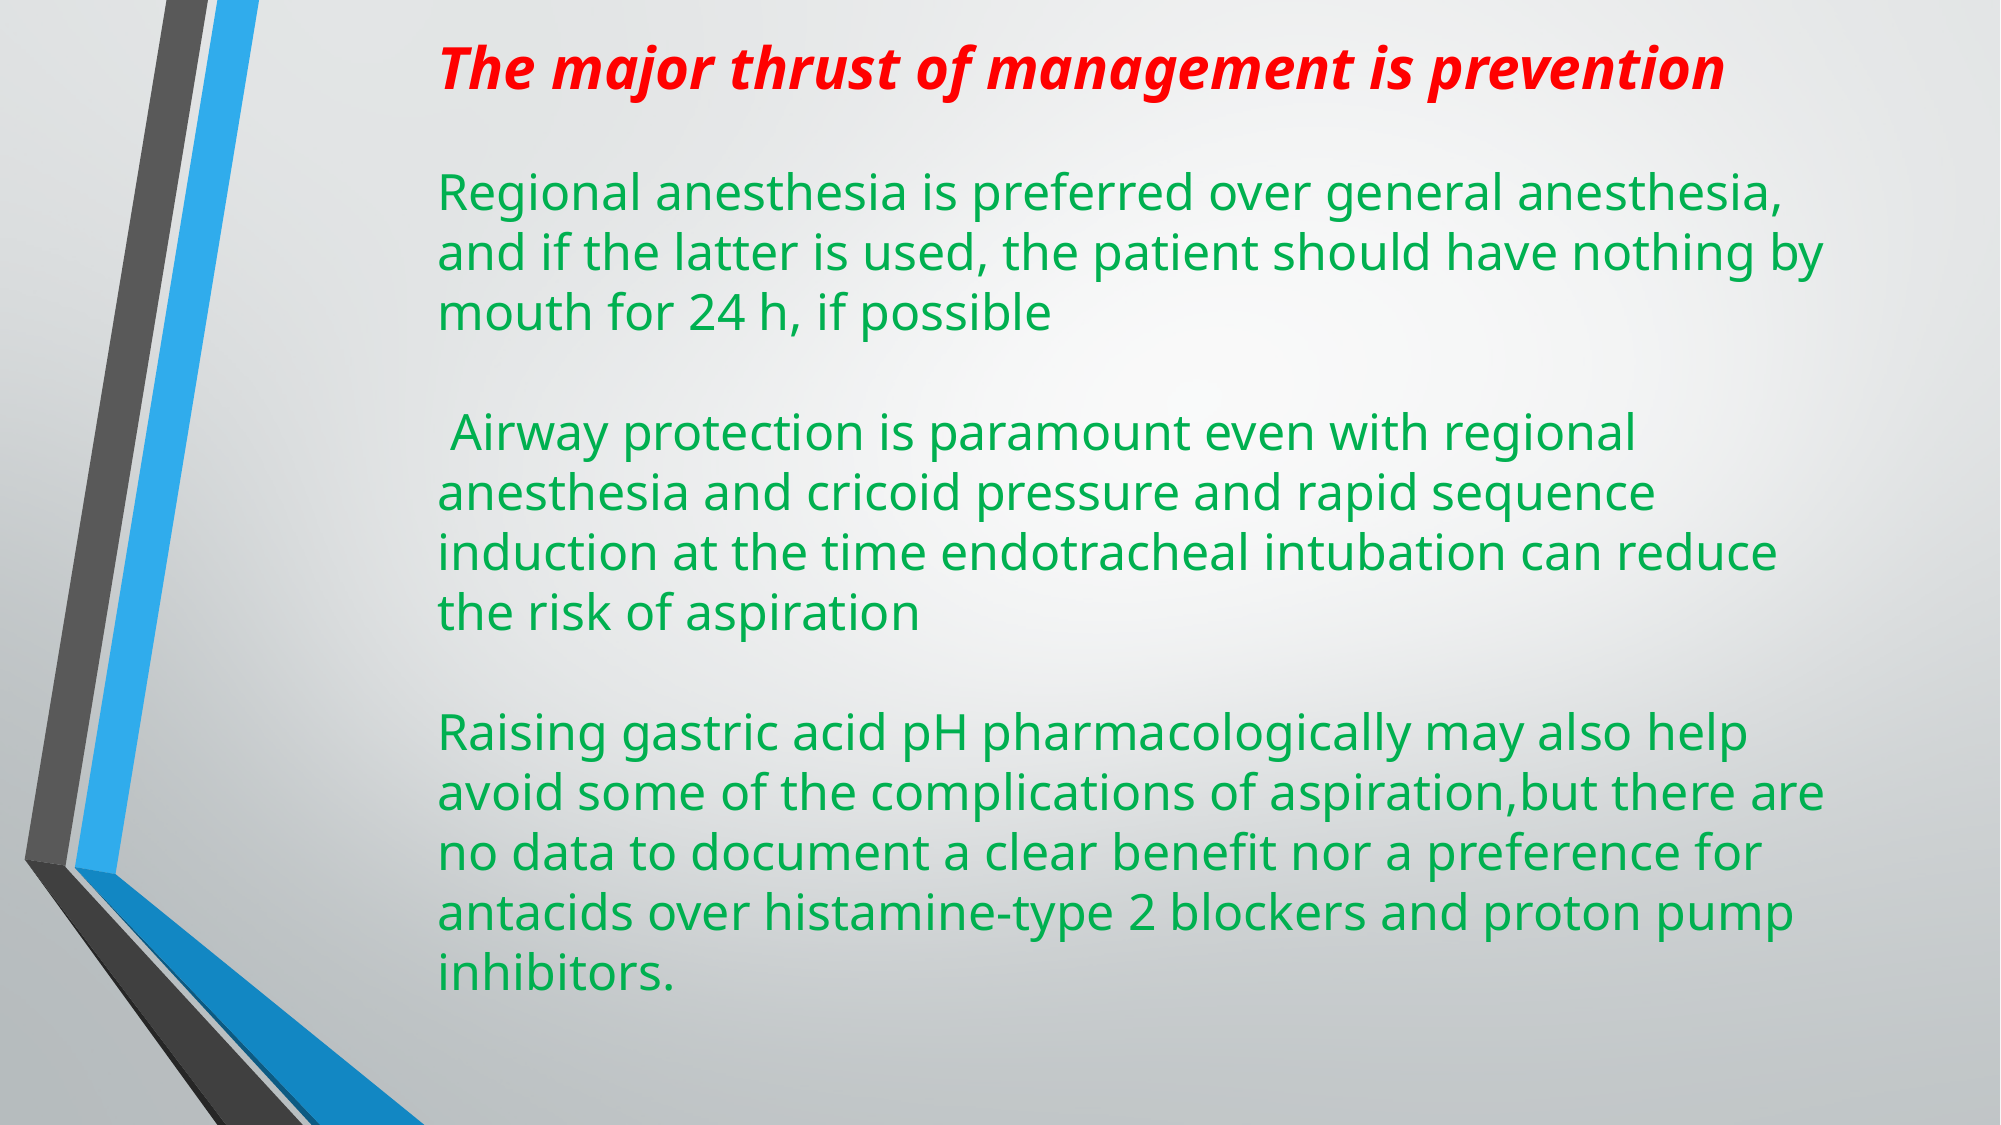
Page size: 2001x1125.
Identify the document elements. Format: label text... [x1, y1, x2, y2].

text_box The major thrust of management is prevention Regional anesthesia is preferred over general anesthesia, and if the latter is used, the patient should have nothing by mouth for 24 h, if possible Airway protection is paramount even with regional anesthesia and cricoid pressure and rapid sequence induction at the time endotracheal intubation can reduce the risk of aspiration Raising gastric acid pH pharmacologically may also help avoid some of the complications of aspiration,but there are no data to document a clear benefit nor a preference for antacids over histamine-type 2 blockers and proton pump inhibitors. [422, 23, 1880, 1009]
